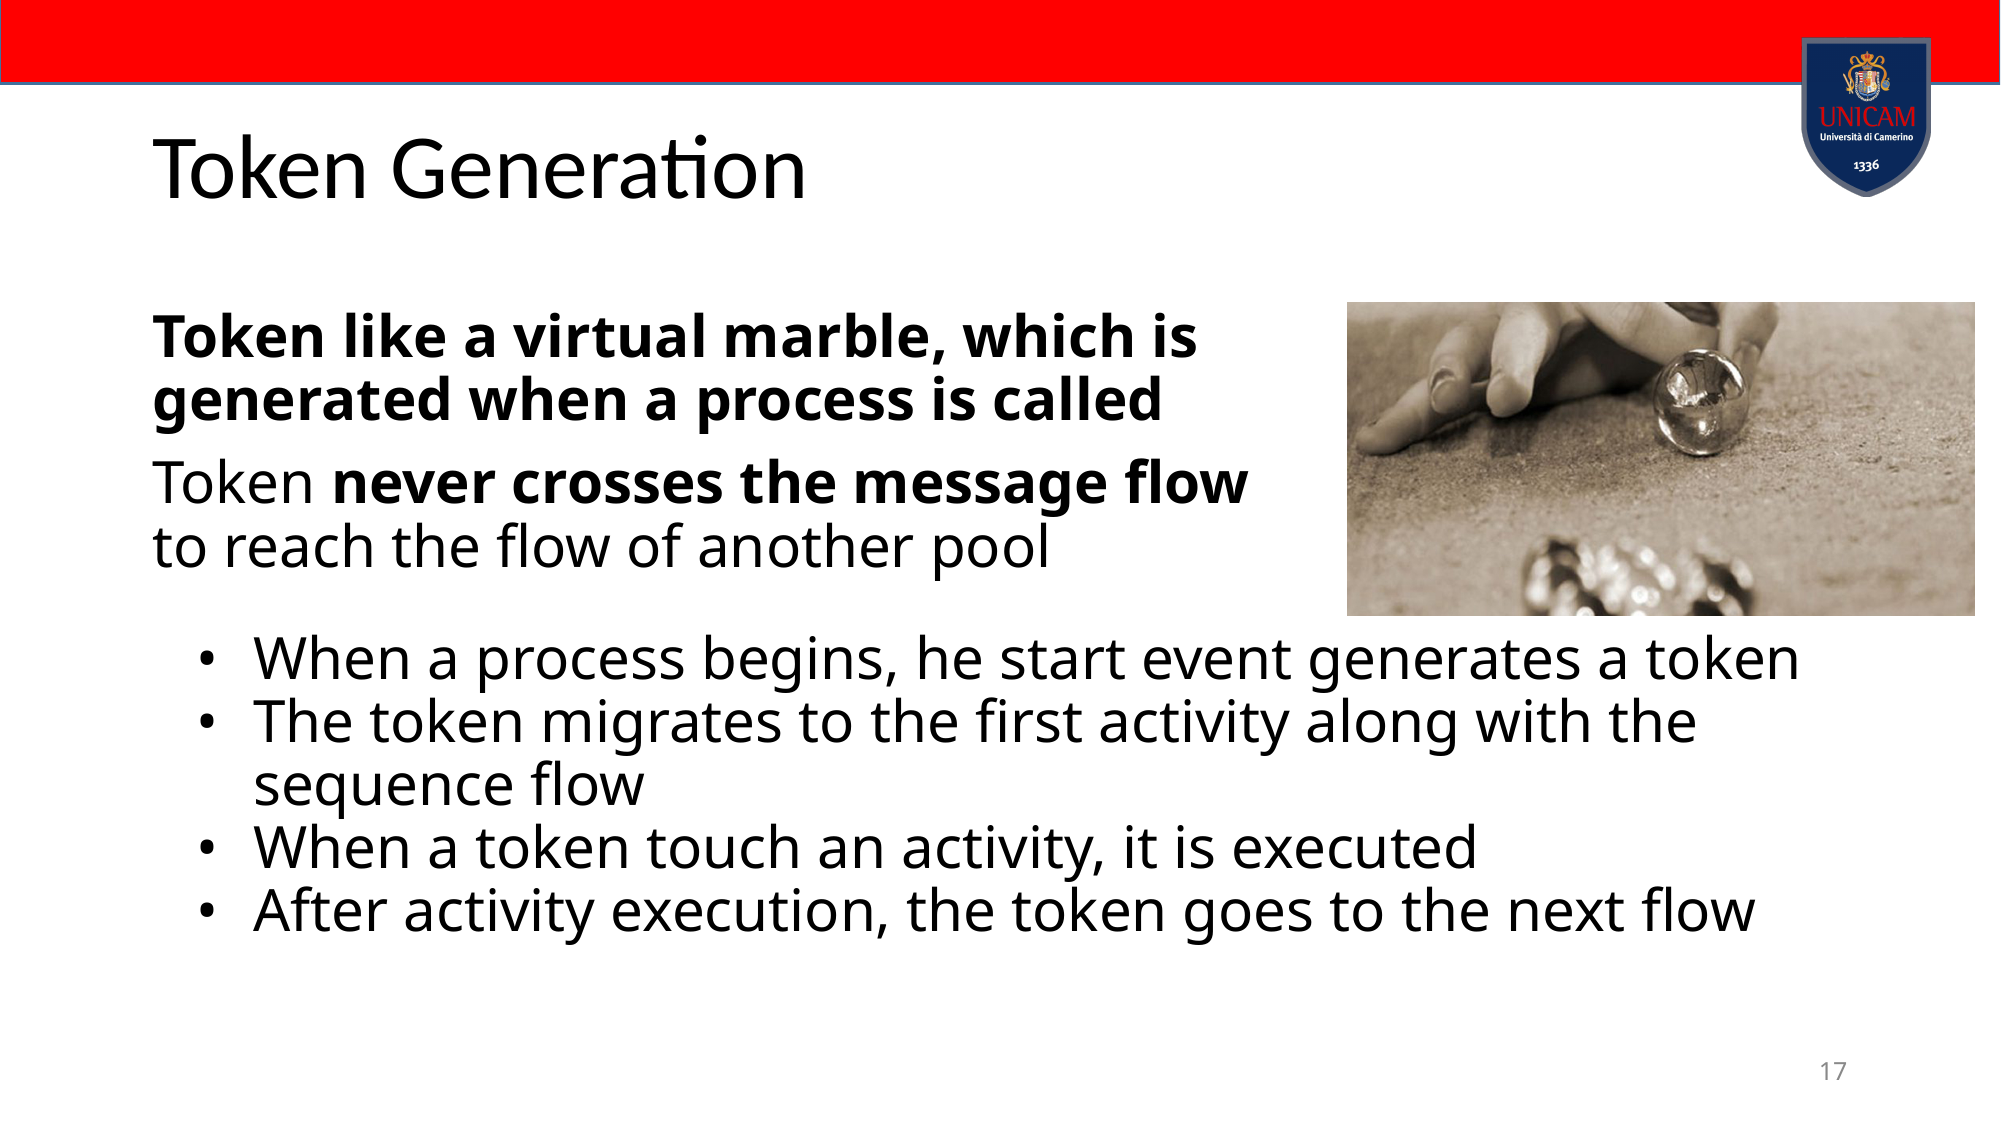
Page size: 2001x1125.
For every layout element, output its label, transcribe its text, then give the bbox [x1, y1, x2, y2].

picture [1801, 36, 1931, 197]
title Token Generation [137, 59, 1863, 278]
picture [1347, 302, 1976, 617]
text_box When a process begins, he start event generates a token The token migrates to the first activity along with the sequence flow When a token touch an activity, it is executed After activity execution, the token goes to the next flow [163, 614, 1863, 1107]
list Token like a virtual marble, which is generated when a process is called Token never crosses the message flow to reach the flow of another pool [137, 299, 1323, 1014]
